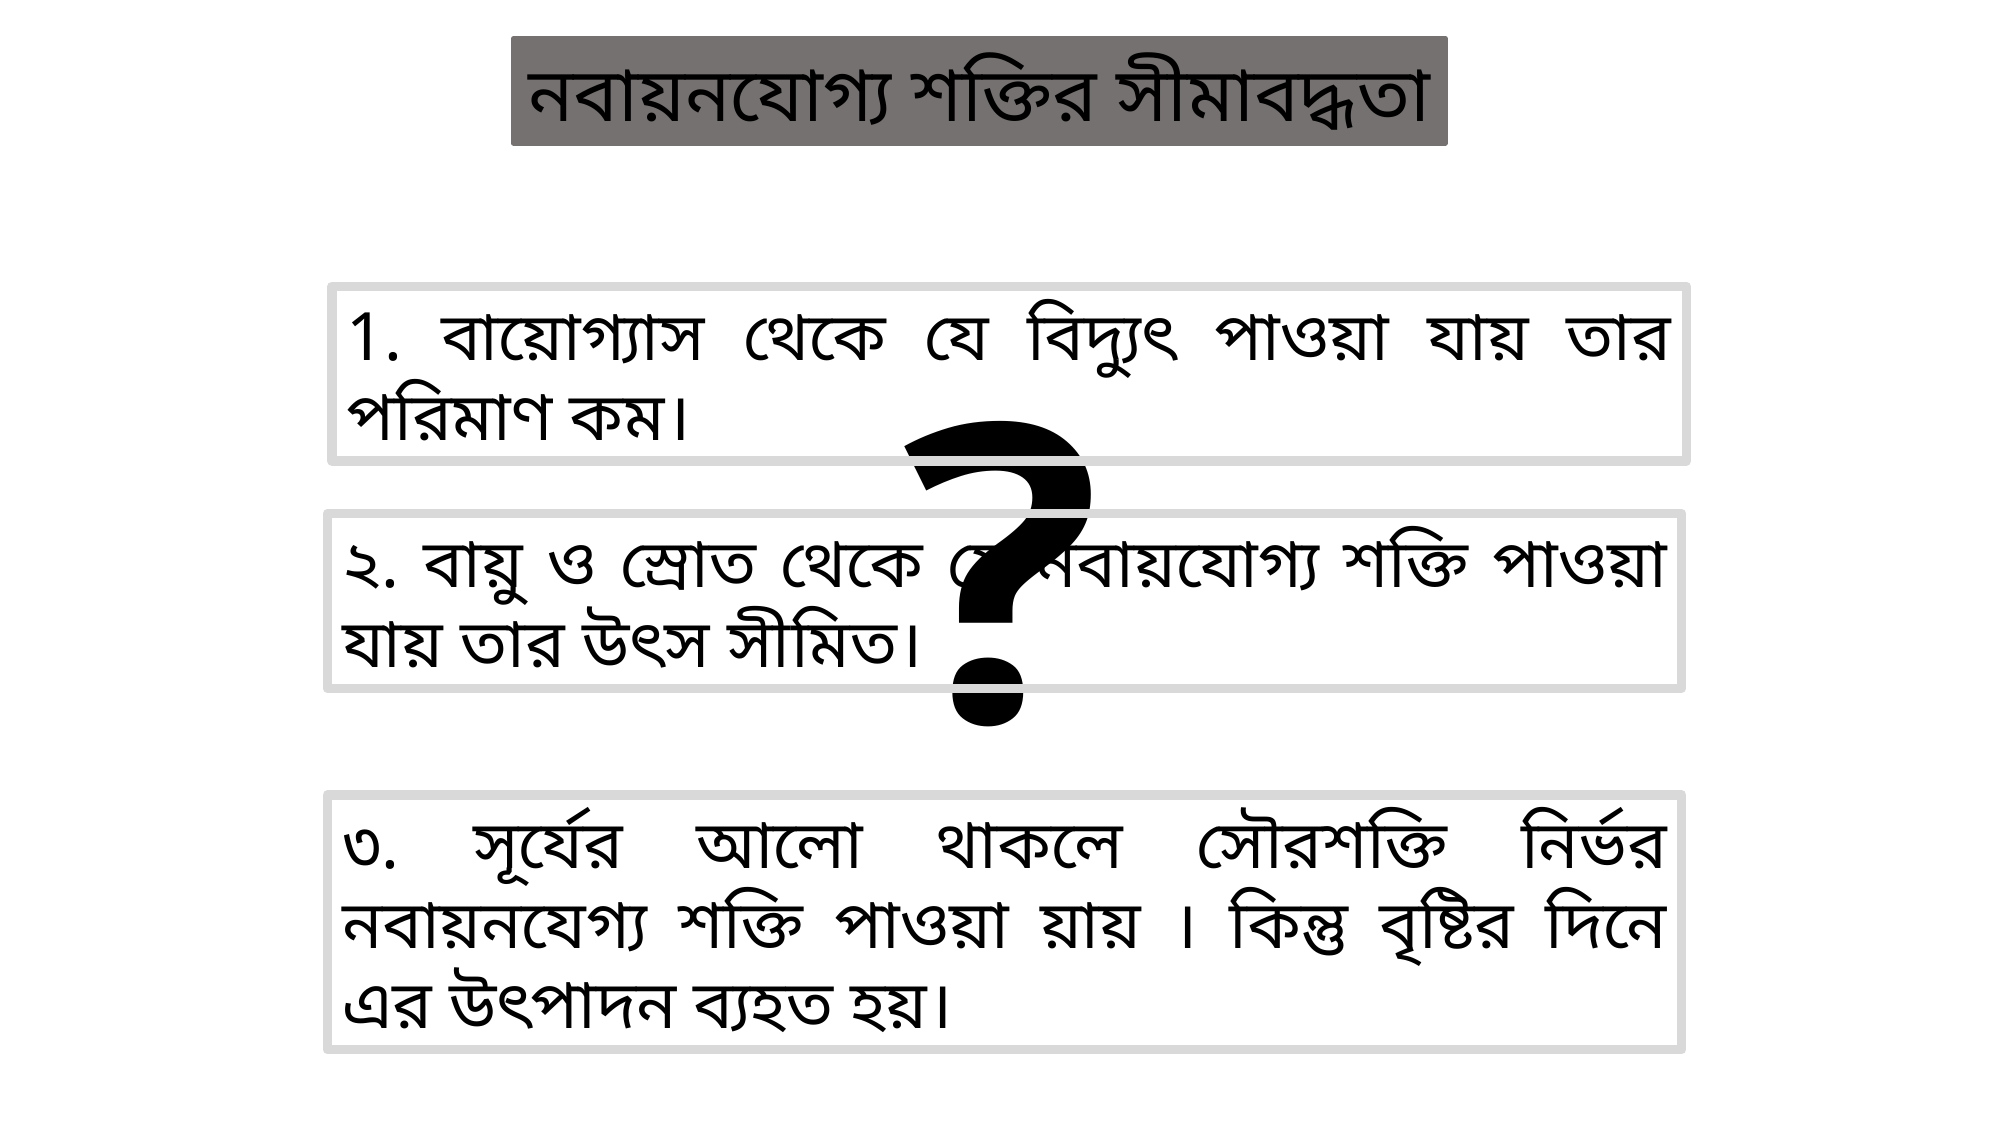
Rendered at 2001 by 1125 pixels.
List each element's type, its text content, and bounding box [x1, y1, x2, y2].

text_box ? [888, 461, 1198, 513]
text_box ৩. সূর্যের আলো থাকলে সৌরশক্তি নির্ভর নবায়নযেগ্য শক্তি পাওয়া য়ায় । কিন্তু বৃষ্টির দিনে এর উৎপাদন ব্যহত হয়। [327, 794, 1682, 1050]
text_box 1. বায়োগ্যাস থেকে যে বিদ্যুৎ পাওয়া যায় তার পরিমাণ কম। [331, 286, 1687, 461]
text_box ২. বায়ু ও স্রোত থেকে যে নবায়যোগ্য শক্তি পাওয়া যায় তার উৎস সীমিত। [327, 513, 1682, 689]
text_box নবায়নযোগ্য শক্তির সীমাবদ্ধতা [513, 38, 1446, 144]
text_box ? [888, 689, 1198, 794]
